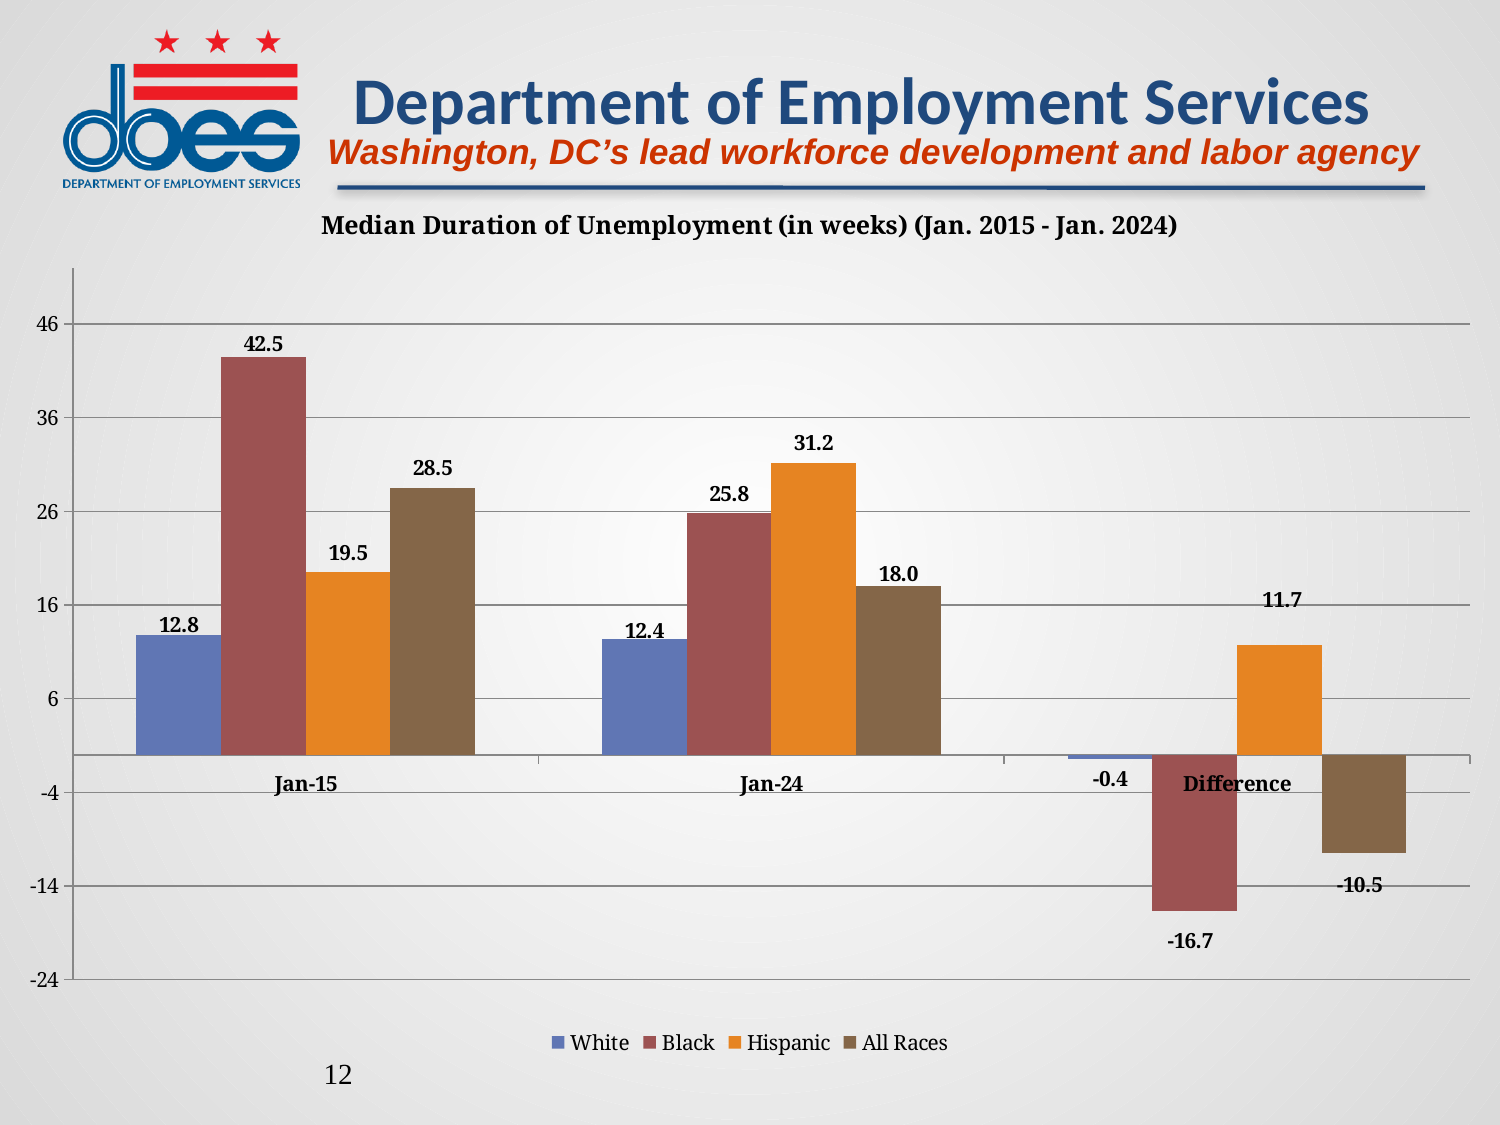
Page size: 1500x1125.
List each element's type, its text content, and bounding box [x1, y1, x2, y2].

picture [63, 29, 300, 174]
chart [0, 174, 1500, 1063]
footer 12 [108, 1070, 576, 1103]
